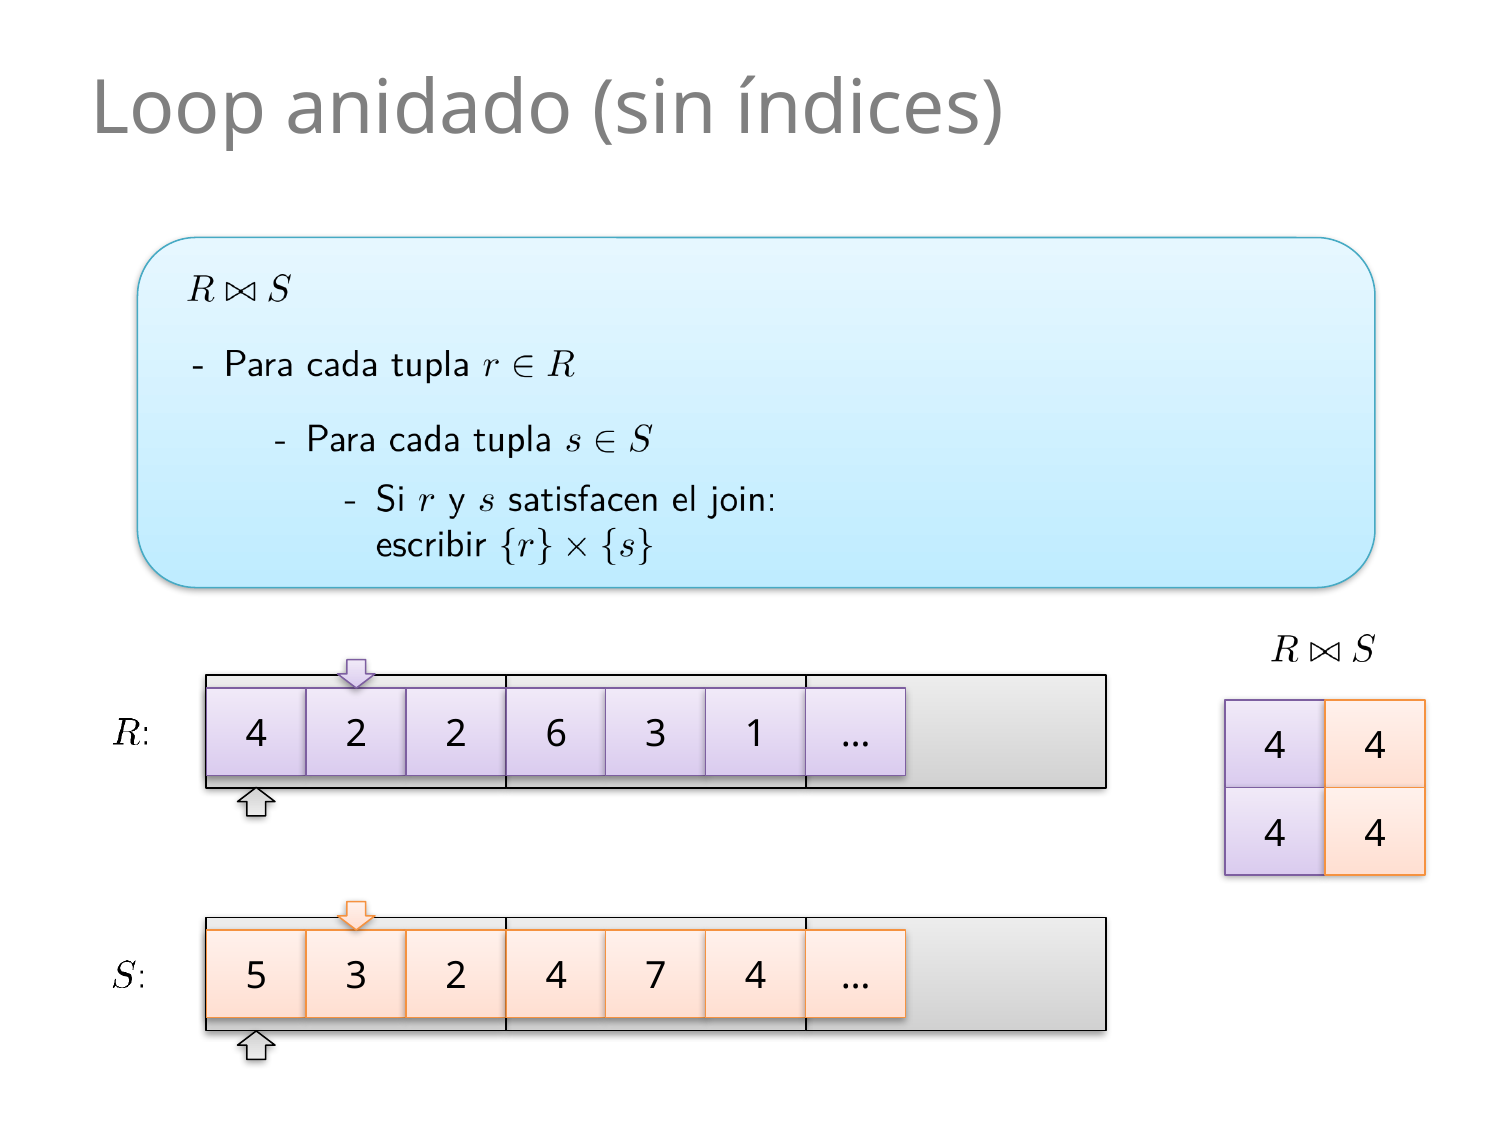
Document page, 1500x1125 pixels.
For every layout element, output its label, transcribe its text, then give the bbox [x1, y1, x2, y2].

text_box 6 [506, 687, 604, 776]
text_box 3 [305, 929, 404, 1018]
text_box 4 [206, 687, 304, 776]
text_box [373, 917, 507, 928]
text_box [259, 785, 507, 789]
text_box 4 [506, 929, 604, 1018]
text_box 4 [1224, 787, 1321, 876]
picture [112, 718, 147, 746]
text_box [510, 1027, 806, 1031]
text_box 2 [305, 687, 404, 776]
picture [112, 960, 143, 989]
text_box 2 [405, 929, 504, 1018]
text_box [336, 658, 376, 689]
text_box … [805, 929, 906, 1018]
text_box 4 [705, 929, 804, 1018]
text_box 1 [705, 687, 804, 776]
text_box [807, 674, 1107, 789]
text_box 7 [605, 929, 704, 1018]
text_box 4 [1324, 787, 1426, 876]
text_box 5 [206, 929, 304, 1018]
text_box [205, 917, 338, 929]
text_box … [805, 687, 906, 776]
text_box [136, 236, 1376, 589]
text_box 4 [1324, 699, 1426, 787]
text_box 2 [405, 687, 504, 776]
text_box [336, 900, 376, 931]
text_box 4 [1224, 699, 1321, 786]
title Loop anidado (sin índices) [75, 45, 1425, 163]
picture [187, 274, 773, 565]
text_box [205, 784, 252, 789]
text_box [507, 674, 807, 686]
text_box [510, 785, 807, 789]
picture [1271, 634, 1376, 662]
text_box [236, 1030, 276, 1061]
text_box [205, 1026, 507, 1031]
text_box [205, 674, 337, 687]
text_box [808, 917, 1107, 1031]
text_box [507, 917, 806, 928]
text_box [236, 786, 276, 817]
text_box [374, 674, 507, 686]
text_box 3 [605, 687, 704, 776]
